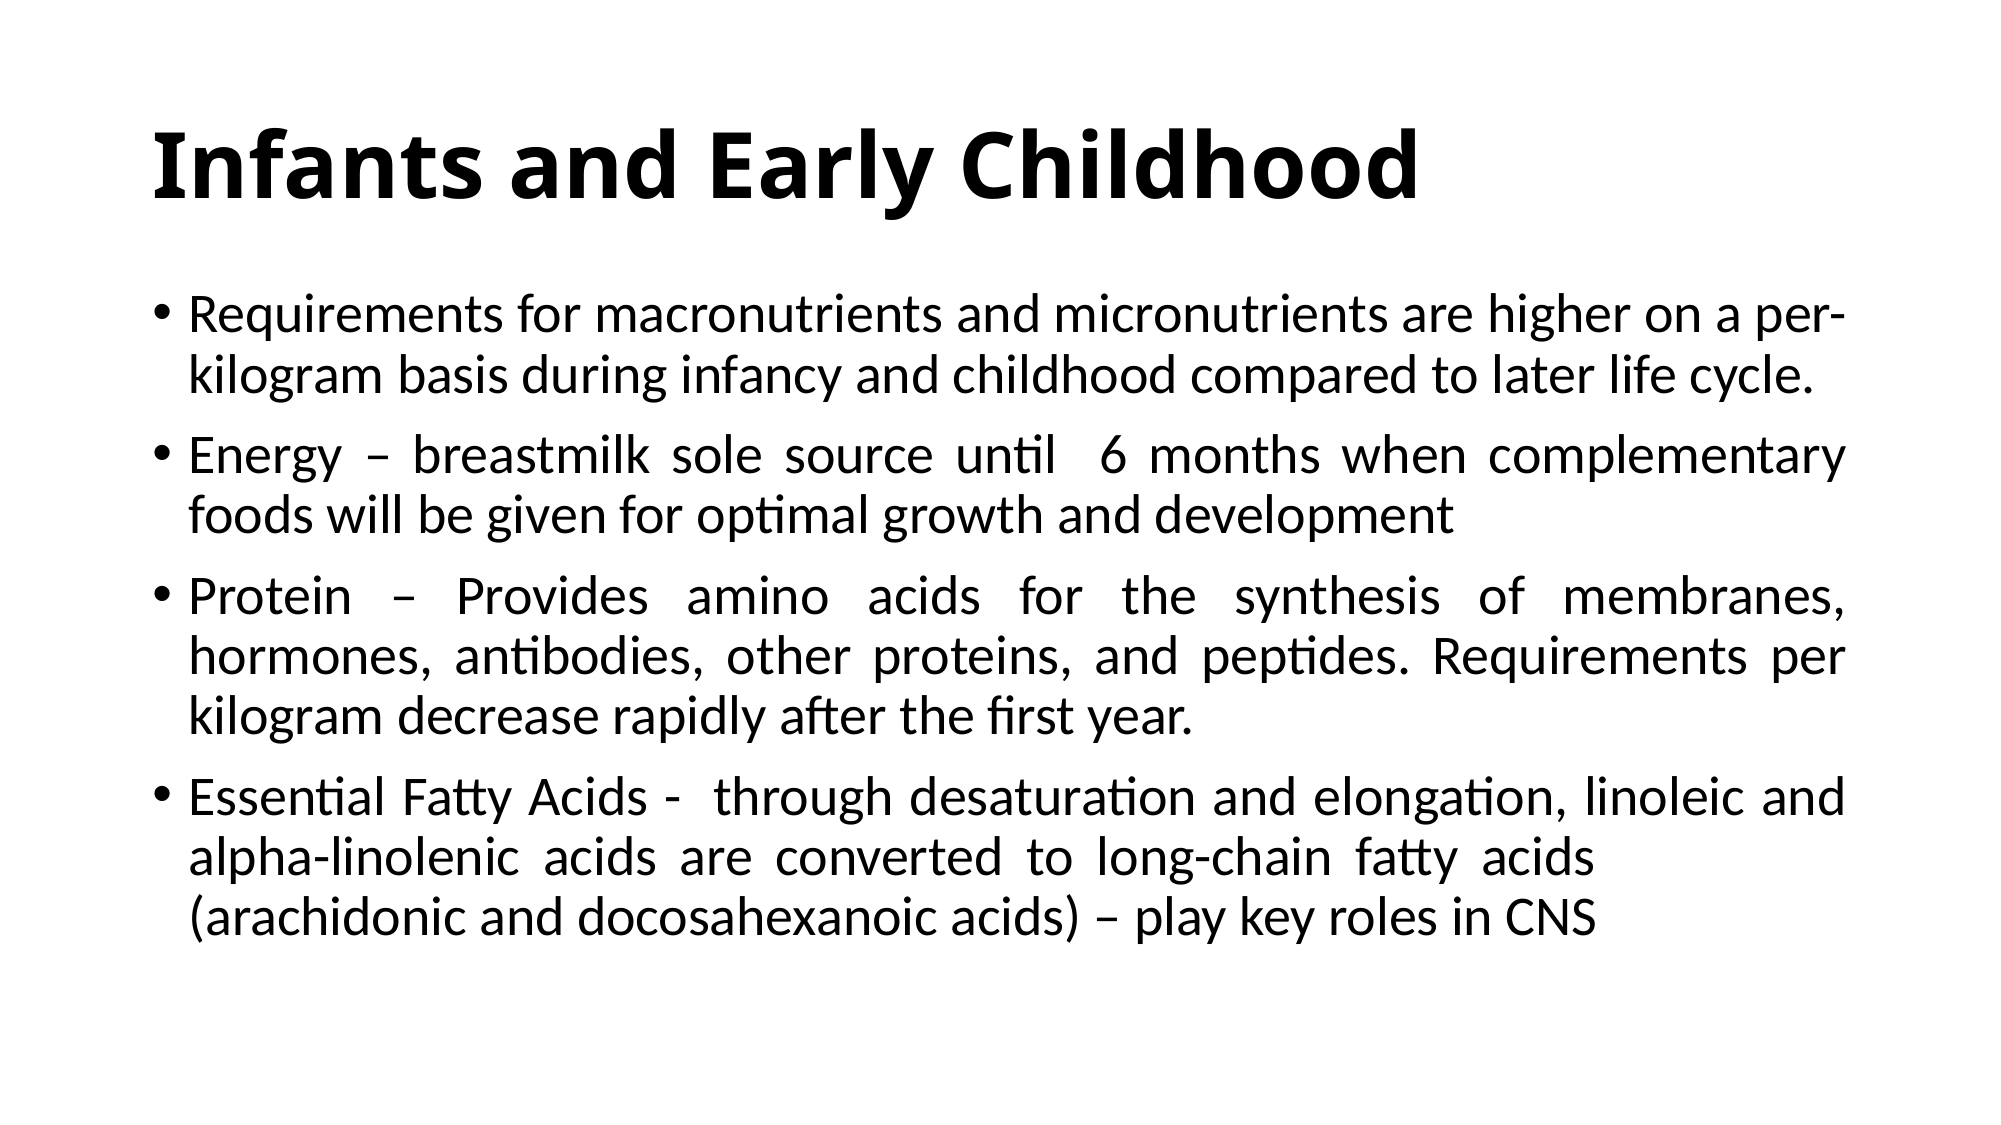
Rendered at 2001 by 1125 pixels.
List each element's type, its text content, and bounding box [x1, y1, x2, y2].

title Infants and Early Childhood [137, 59, 1863, 277]
list Requirements for macronutrients and micronutrients are higher on a per-kilogram basis during infancy and childhood compared to later life cycle. Energy – breastmilk sole source until 6 months when complementary foods will be given for optimal growth and development Protein – Provides amino acids for the synthesis of membranes, hormones, antibodies, other proteins, and peptides. Requirements per kilogram decrease rapidly after the first year. Essential Fatty Acids - through desaturation and elongation, linoleic and alpha-linolenic acids are converted to long-chain fatty acids (arachidonic and docosahexanoic acids) – play key roles in CNS [137, 277, 1863, 1014]
